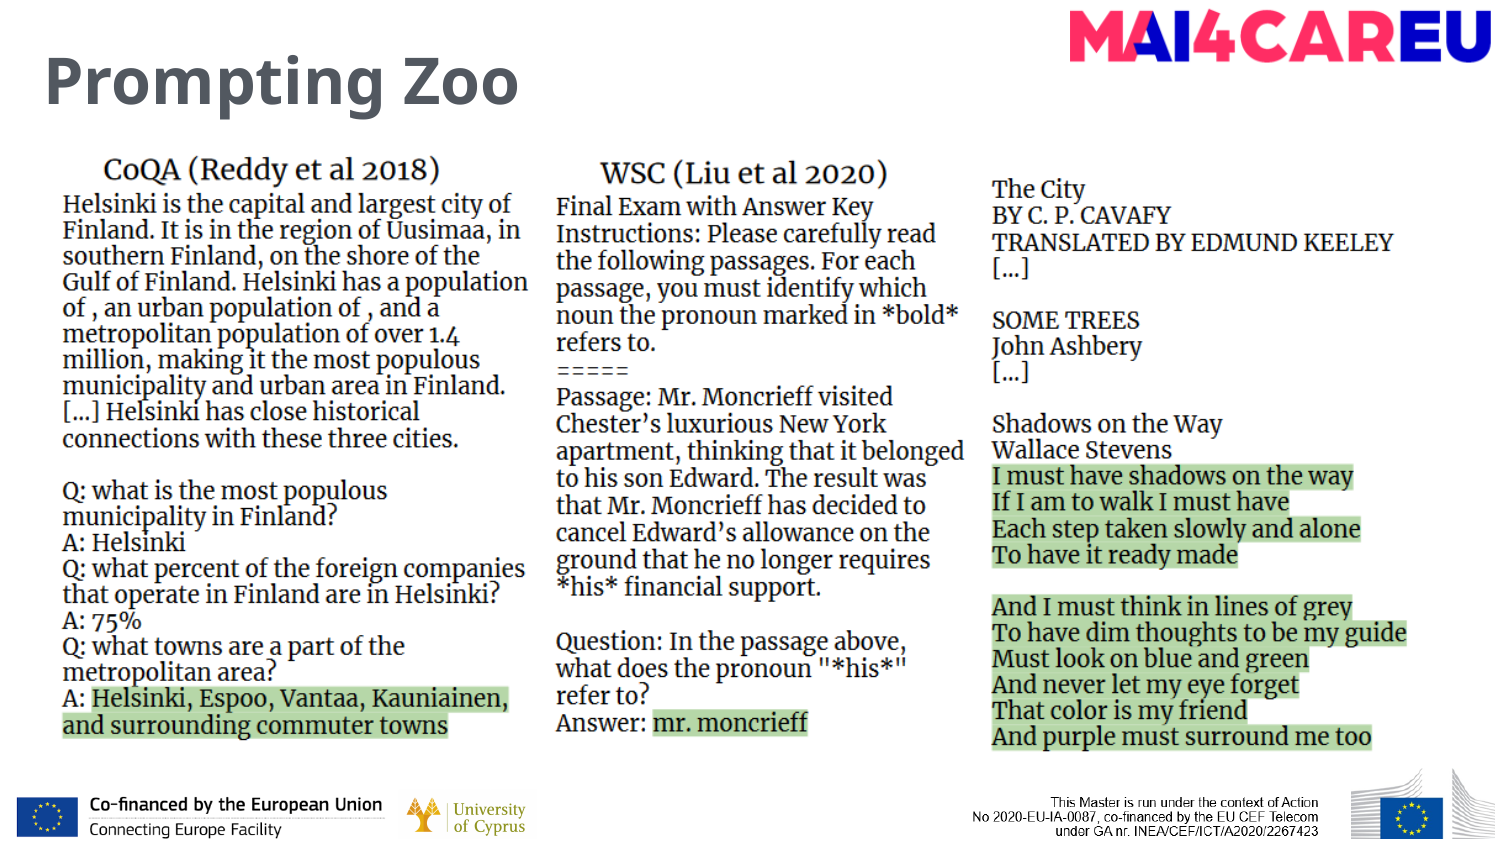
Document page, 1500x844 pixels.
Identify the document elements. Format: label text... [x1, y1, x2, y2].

title Prompting Zoo [33, 29, 1464, 103]
picture [11, 784, 394, 844]
picture [52, 135, 1413, 760]
picture [398, 789, 537, 839]
picture [970, 765, 1500, 839]
picture [1069, 0, 1497, 71]
